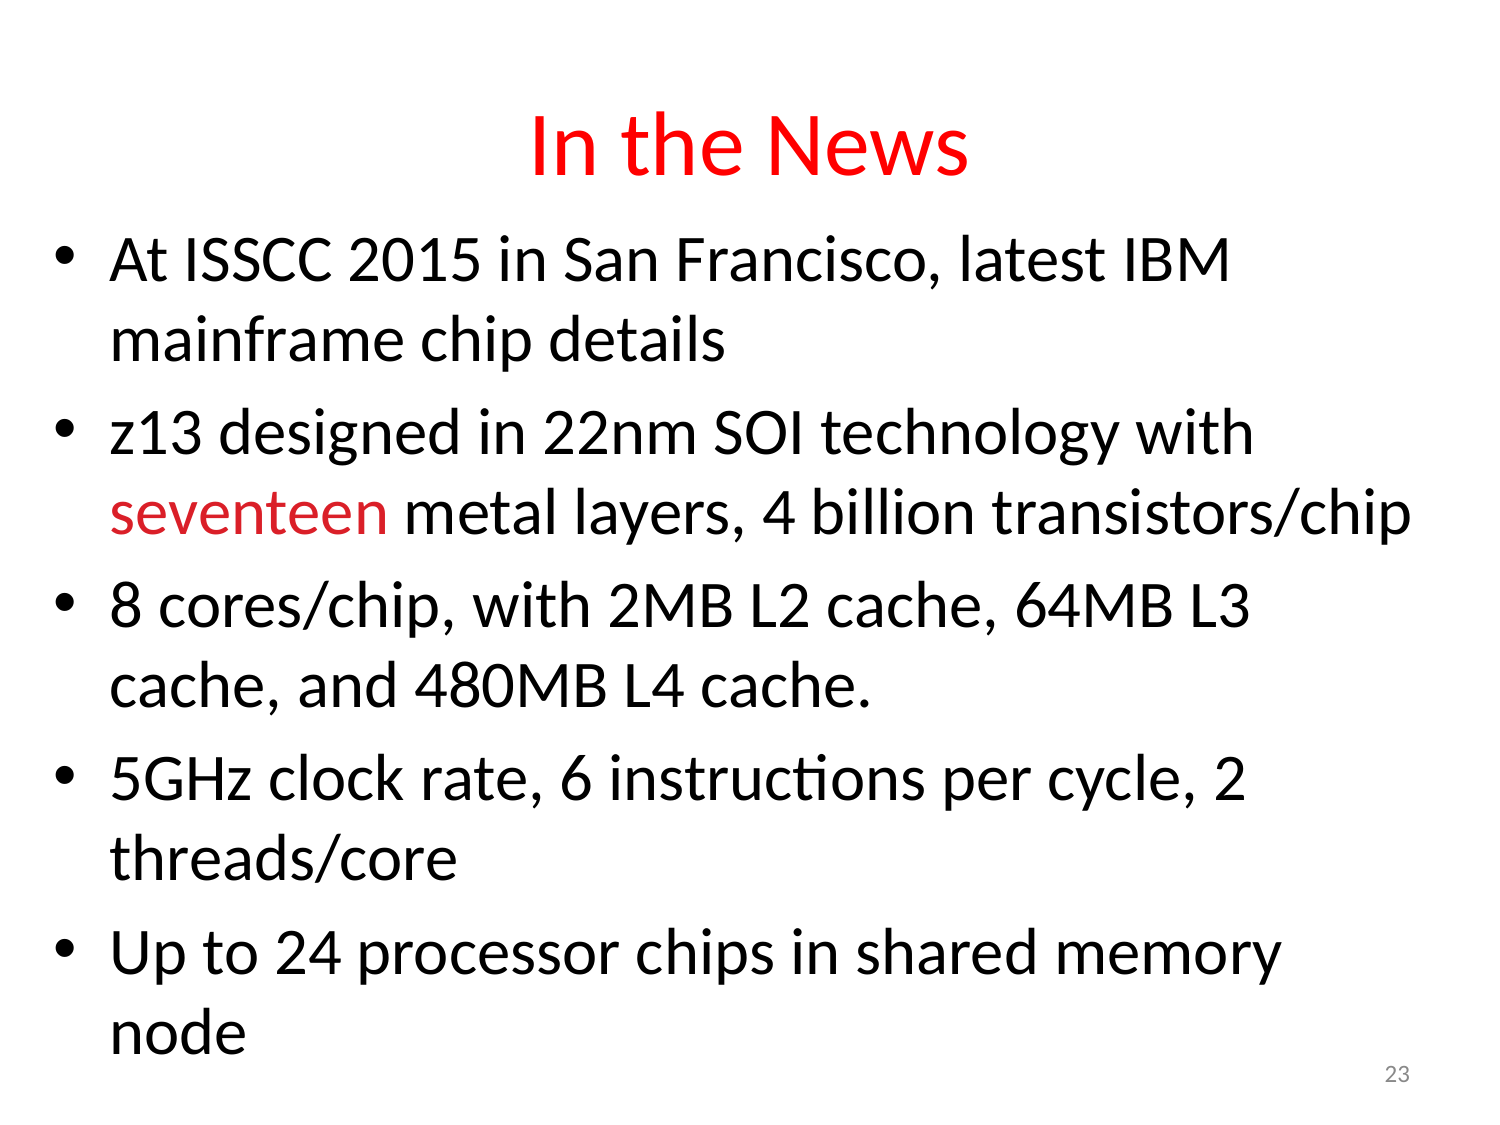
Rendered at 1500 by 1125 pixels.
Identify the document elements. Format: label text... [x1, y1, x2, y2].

list At ISSCC 2015 in San Francisco, latest IBM mainframe chip details z13 designed in 22nm SOI technology with seventeen metal layers, 4 billion transistors/chip 8 cores/chip, with 2MB L2 cache, 64MB L3 cache, and 480MB L4 cache. 5GHz clock rate, 6 instructions per cycle, 2 threads/core Up to 24 processor chips in shared memory node [38, 206, 1448, 950]
slide_number 23 [1074, 1042, 1425, 1103]
title In the News [75, 45, 1425, 206]
